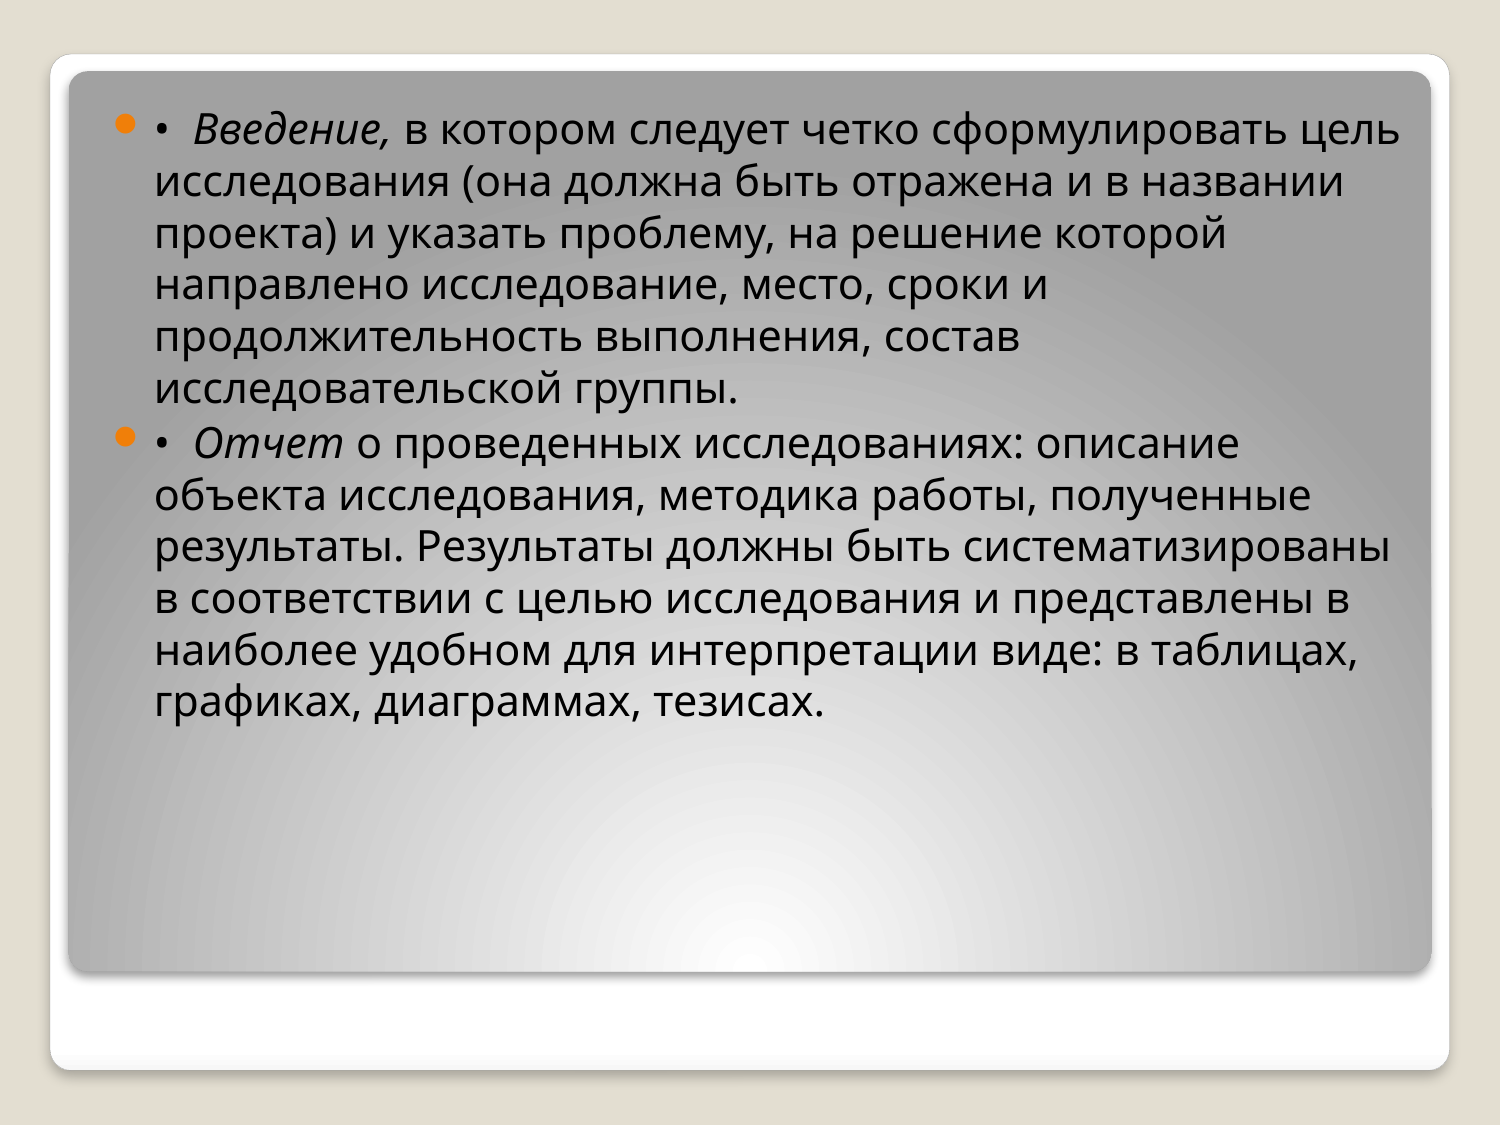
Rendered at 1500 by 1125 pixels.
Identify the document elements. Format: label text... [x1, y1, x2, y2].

list • Введение, в котором следует четко сформулировать цель исследования (она должна быть отражена и в названии проекта) и указать проблему, на решение которой направлено исследование, место, сроки и продолжительность выполнения, состав исследовательской группы. • Отчет о проведенных исследованиях: описание объекта исследования, методика работы, полученные результаты. Результаты должны быть систематизированы в соответствии с целью исследования и представлены в наиболее удобном для интерпретации виде: в таблицах, графиках, диаграммах, тезисах. [82, 86, 1425, 774]
